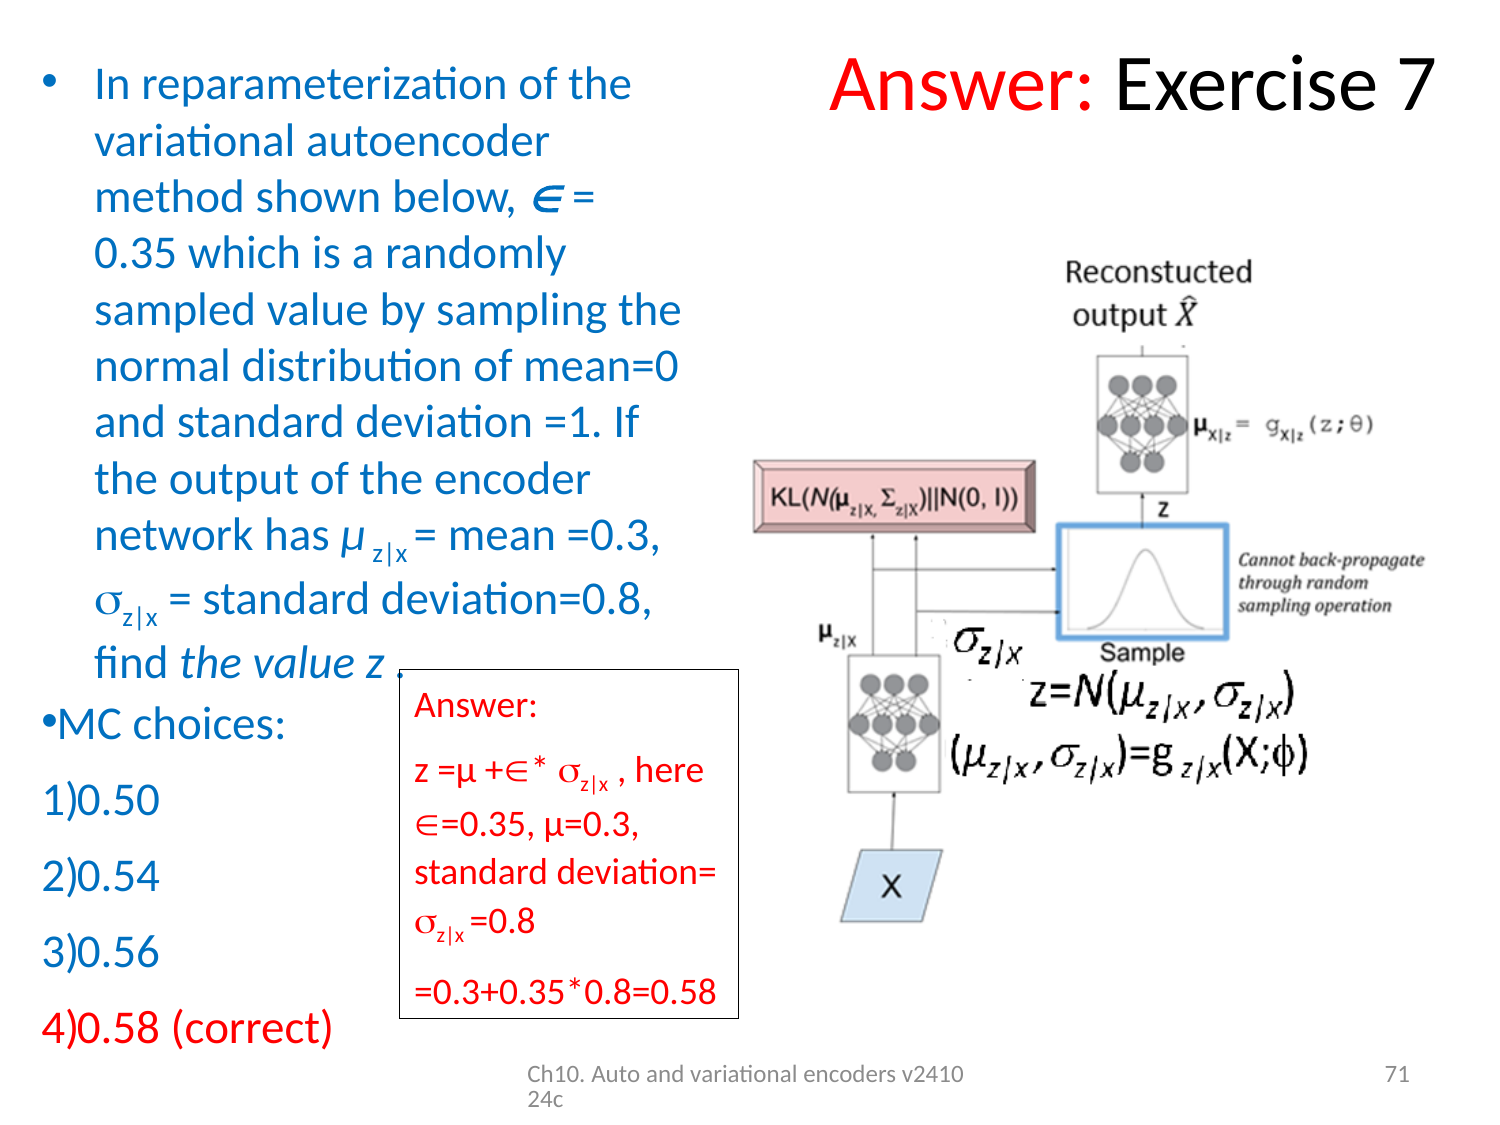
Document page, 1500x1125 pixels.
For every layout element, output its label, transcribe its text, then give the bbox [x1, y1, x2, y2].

list In reparameterization of the variational autoencoder method shown below,  = 0.35 which is a randomly sampled value by sampling the normal distribution of mean=0 and standard deviation =1. If the output of the encoder network has µ z|x = mean =0.3, z|x = standard deviation=0.8, find the value z . MC choices: 0.50 0.54 0.56 0.58 (correct) [26, 45, 703, 1103]
picture [749, 228, 1442, 955]
text_box Answer: z =µ +* z|x , here =0.35, µ=0.3, standard deviation= z|x =0.8 =0.3+0.35*0.8=0.58 [399, 669, 739, 1019]
title Answer: Exercise 7 [774, 0, 1493, 173]
slide_number 71 [1074, 1042, 1425, 1103]
footer Ch10. Auto and variational encoders v241024c [512, 1042, 988, 1103]
